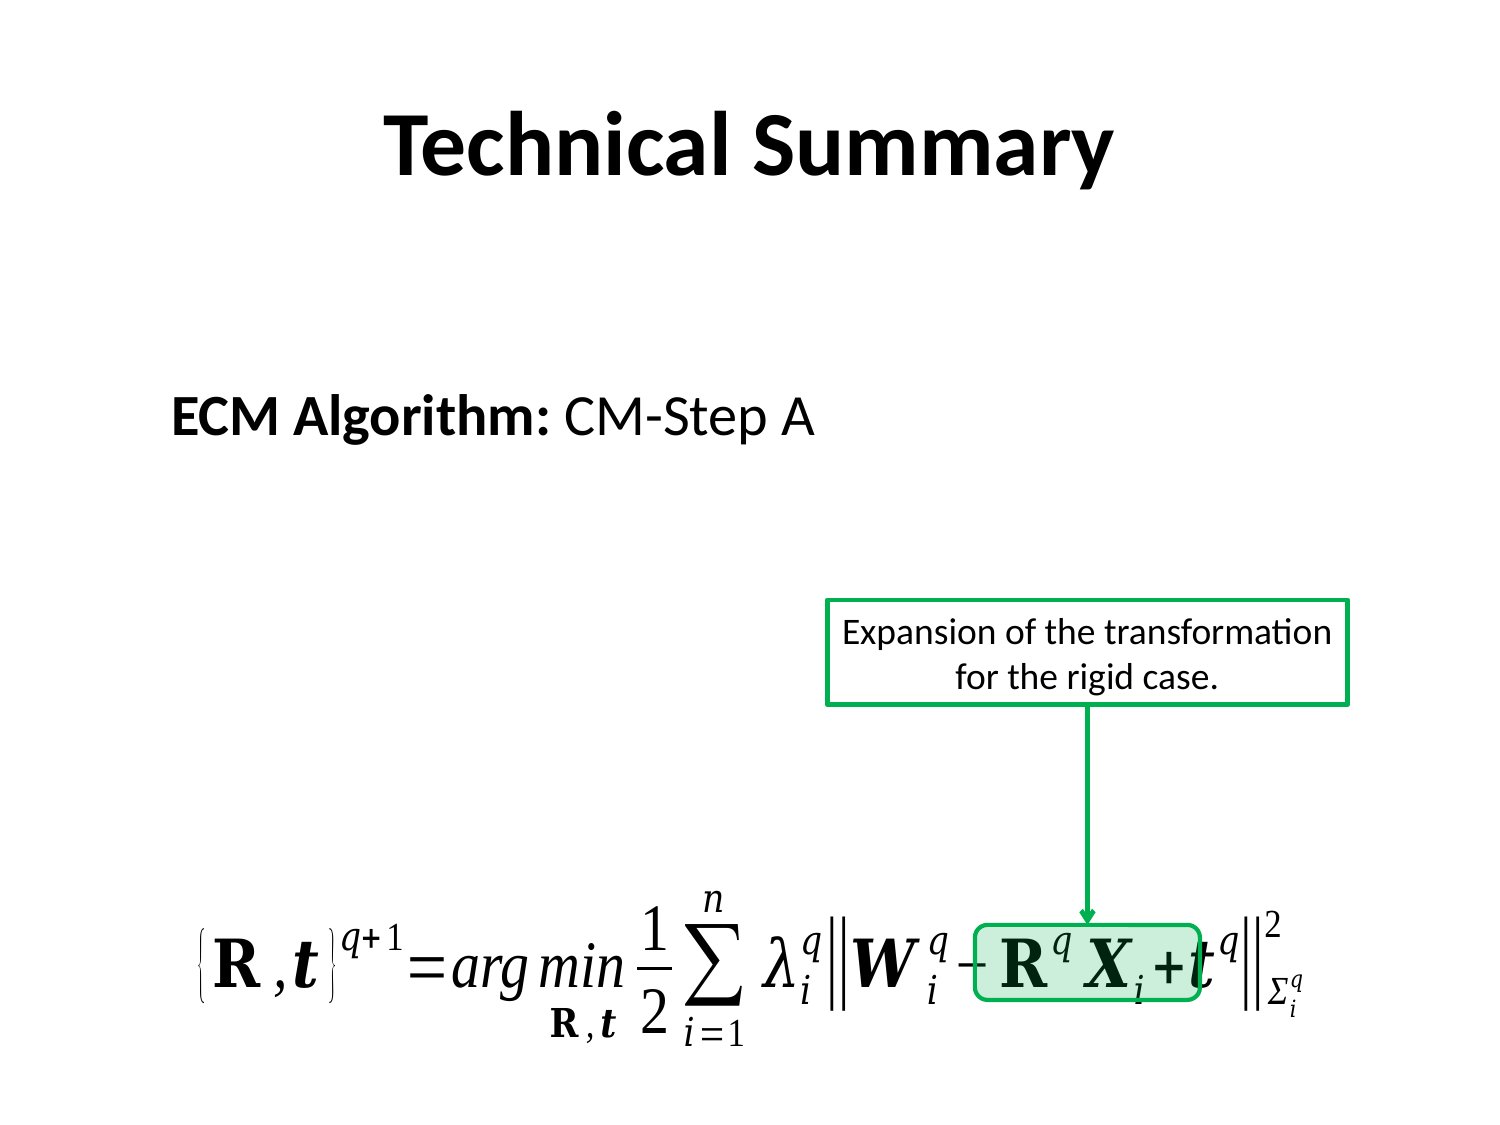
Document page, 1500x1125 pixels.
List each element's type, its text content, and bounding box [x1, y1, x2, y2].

title Technical Summary [75, 45, 1425, 233]
text_box [972, 922, 1203, 1003]
text_box Expansion of the transformation for the rigid case. [827, 599, 1348, 705]
list ECM Algorithm: CM-Step A [81, 277, 1431, 1063]
